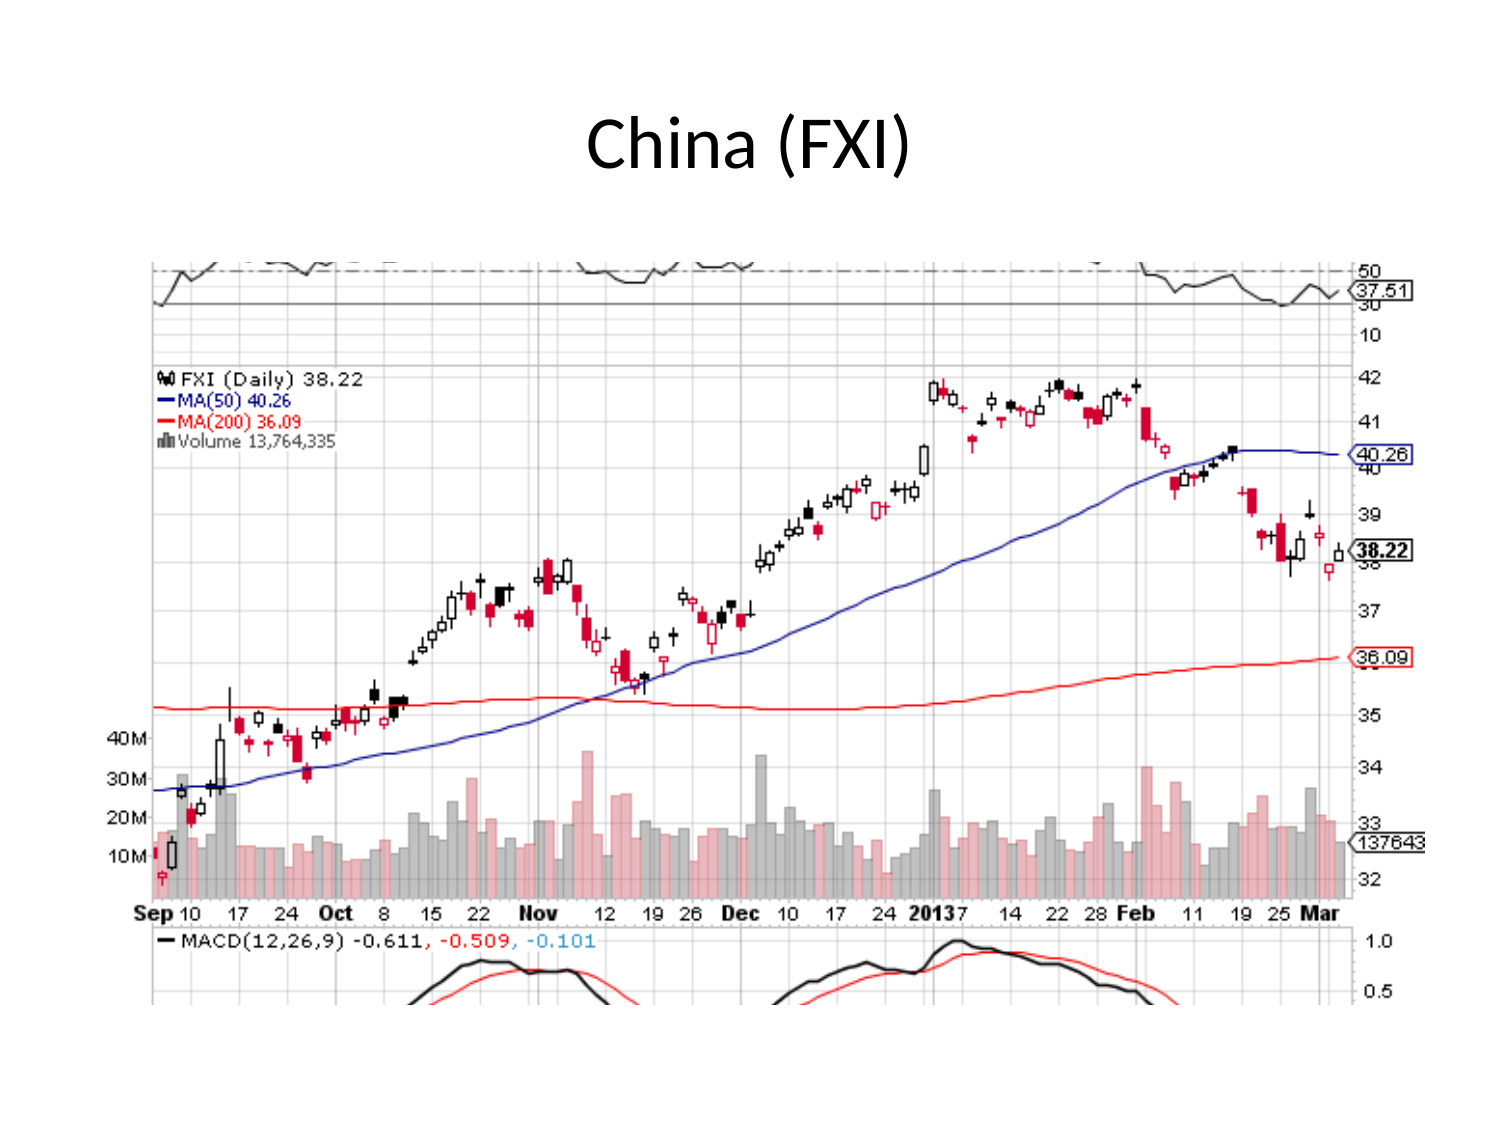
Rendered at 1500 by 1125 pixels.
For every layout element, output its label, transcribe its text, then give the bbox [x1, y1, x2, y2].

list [74, 262, 1426, 1006]
title China (FXI) [74, 44, 1426, 233]
